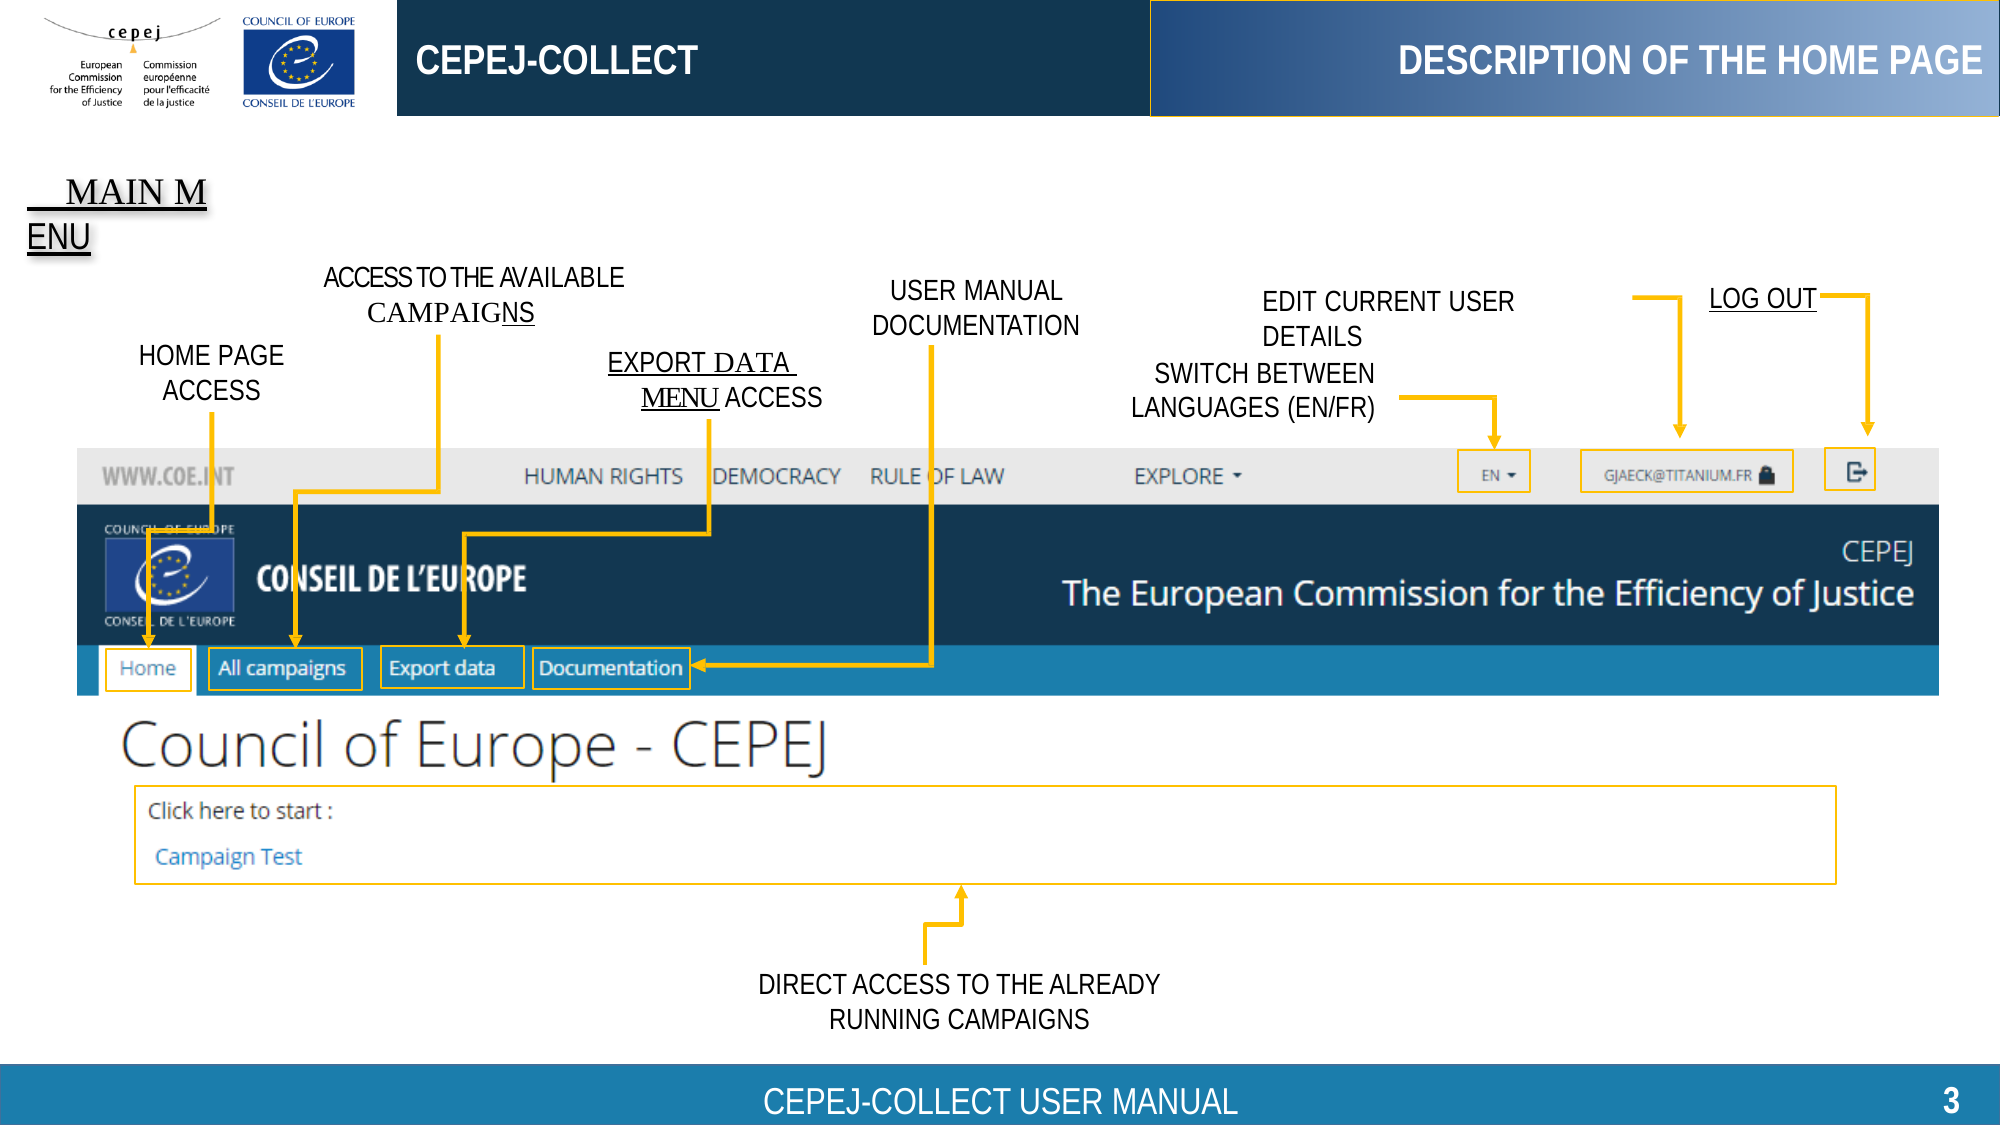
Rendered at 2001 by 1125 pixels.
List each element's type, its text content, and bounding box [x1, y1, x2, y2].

text_box [1632, 295, 1688, 439]
text_box DIRECT ACCESS TO THE ALREADY RUNNING CAMPAIGNS [756, 985, 1163, 1036]
picture [0, 0, 398, 116]
text_box EDIT CURRENT USER DETAILS [1260, 282, 1620, 353]
text_box  MAIN MENU [13, 167, 265, 258]
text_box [902, 906, 984, 944]
picture [77, 448, 1939, 975]
text_box EXPORT DATA MENU ACCESS [605, 343, 838, 414]
text_box [928, 345, 935, 448]
text_box USER MANUAL DOCUMENTATION [870, 271, 1083, 341]
text_box [1399, 395, 1502, 448]
text_box DESCRIPTION OF THE HOME PAGE [1148, 0, 2000, 118]
text_box [0, 1064, 2000, 1076]
text_box HOME PAGE ACCESS [137, 336, 286, 407]
text_box ACCESS TO THE AVAILABLE CAMPAIGNS [321, 258, 638, 329]
text_box [706, 419, 712, 448]
footer CEPEJ-COLLECT USER MANUAL [0, 1076, 2000, 1123]
text_box [209, 412, 215, 448]
text_box SWITCH BETWEEN LANGUAGES (EN/FR) [1129, 353, 1377, 424]
text_box [1833, 293, 1875, 437]
text_box LOG OUT [1707, 279, 1833, 315]
text_box [436, 334, 441, 448]
